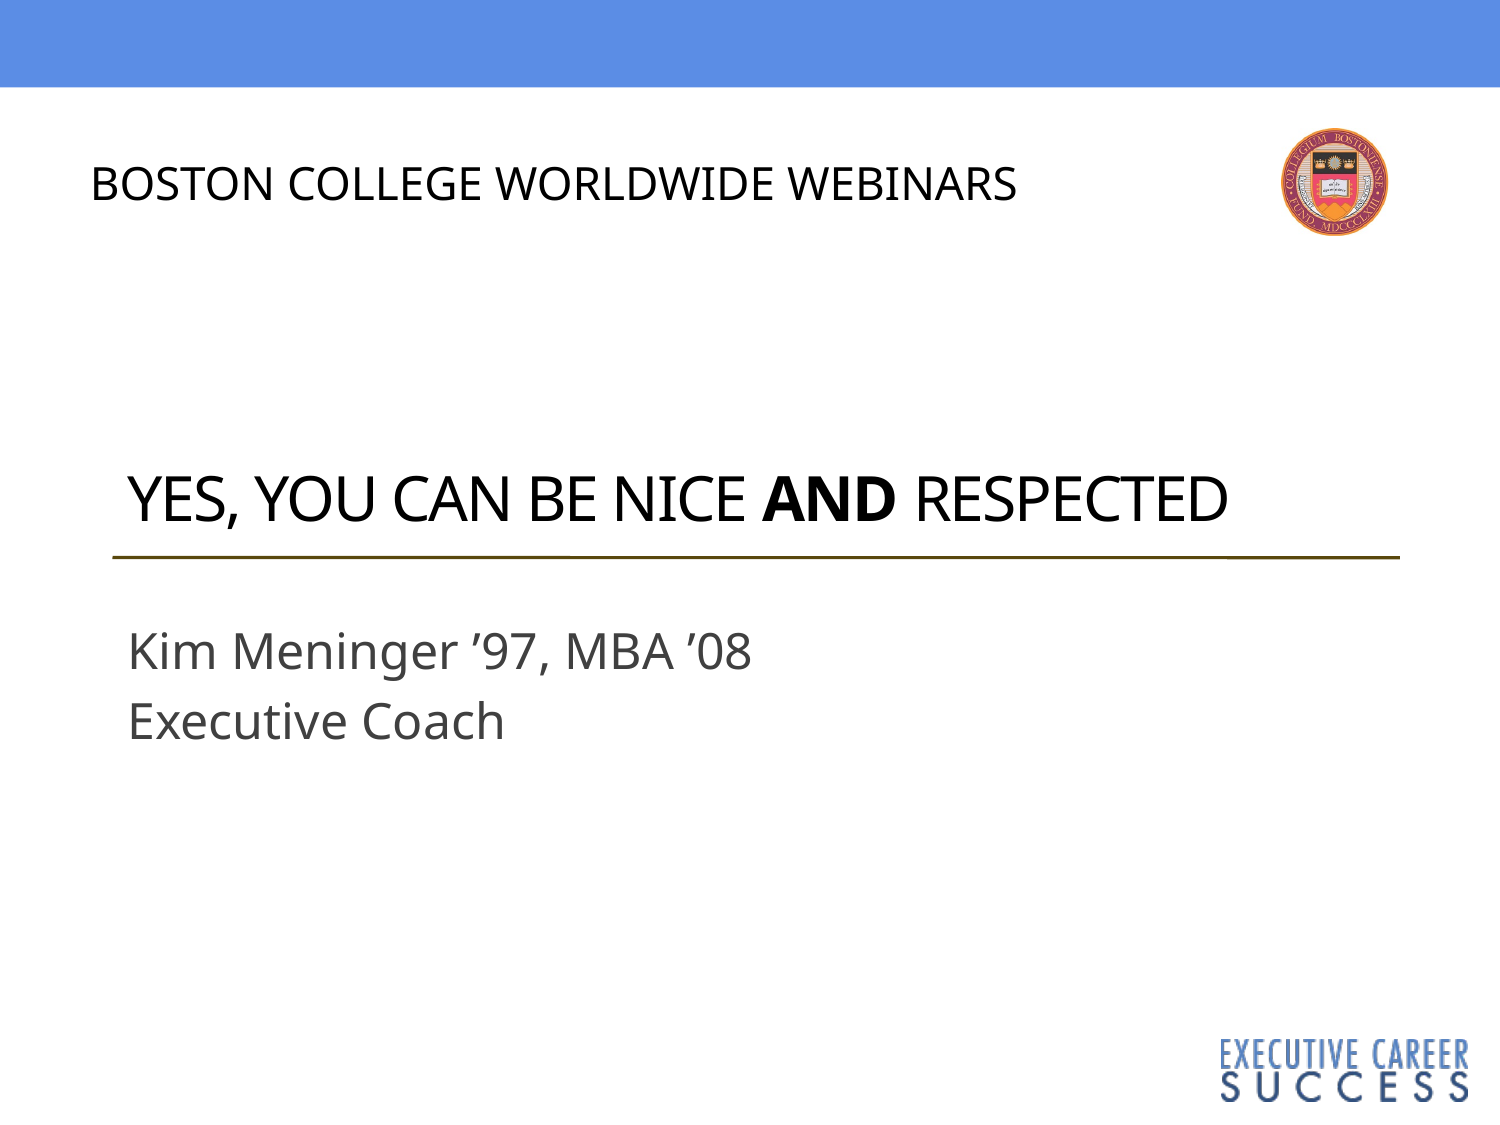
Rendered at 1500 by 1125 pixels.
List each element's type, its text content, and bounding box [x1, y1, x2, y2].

picture [1280, 128, 1391, 236]
text_box BOSTON COLLEGE WORLDWIDE WEBINARS [75, 146, 1278, 217]
title Yes, You can be nice and respected [112, 347, 1400, 542]
subtitle Kim Meninger ’97, MBA ’08 Executive Coach [112, 611, 1163, 900]
picture [1221, 1039, 1468, 1102]
